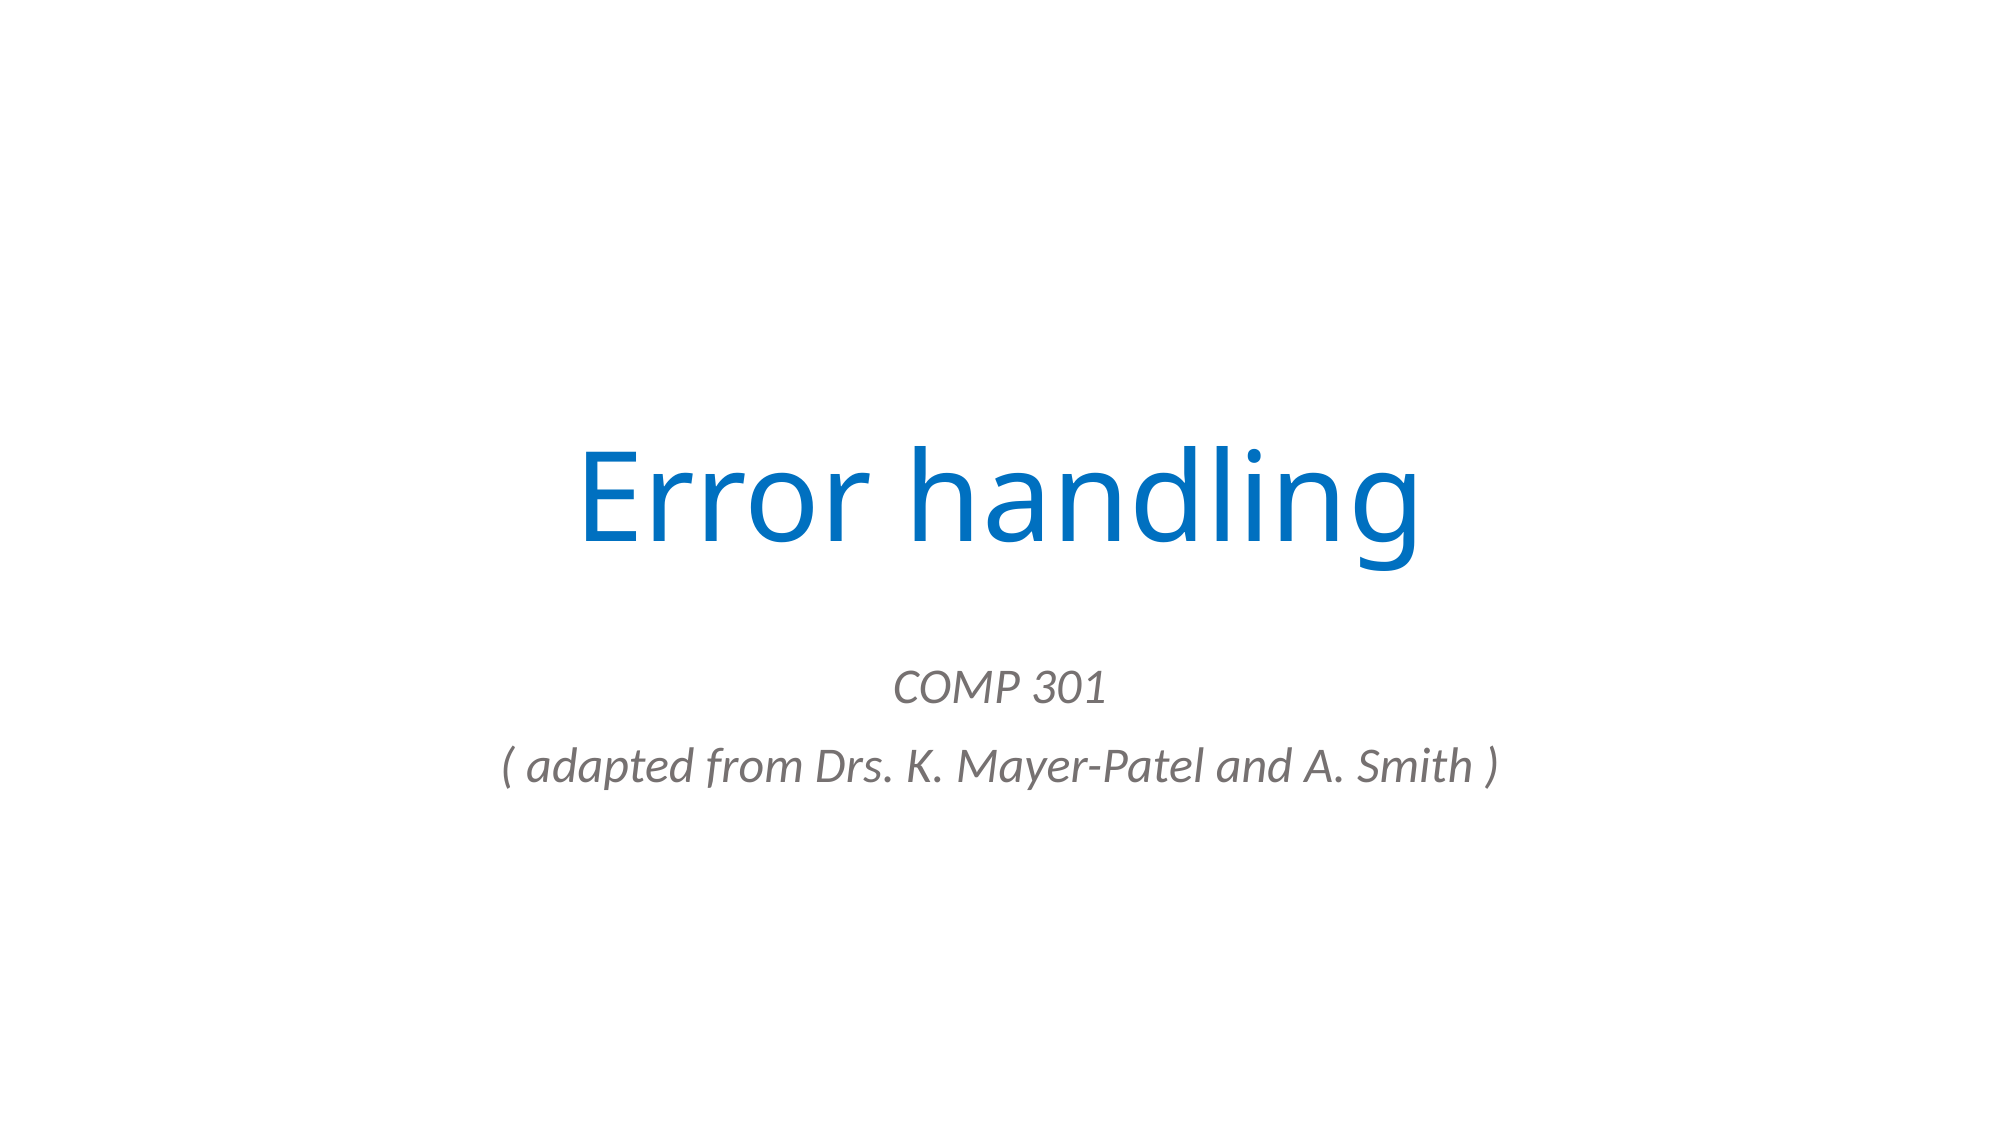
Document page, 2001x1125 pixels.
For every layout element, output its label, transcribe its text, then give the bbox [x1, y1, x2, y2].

title Error handling [249, 184, 1750, 576]
subtitle COMP 301 ( adapted from Drs. K. Mayer-Patel and A. Smith ) [249, 590, 1750, 863]
